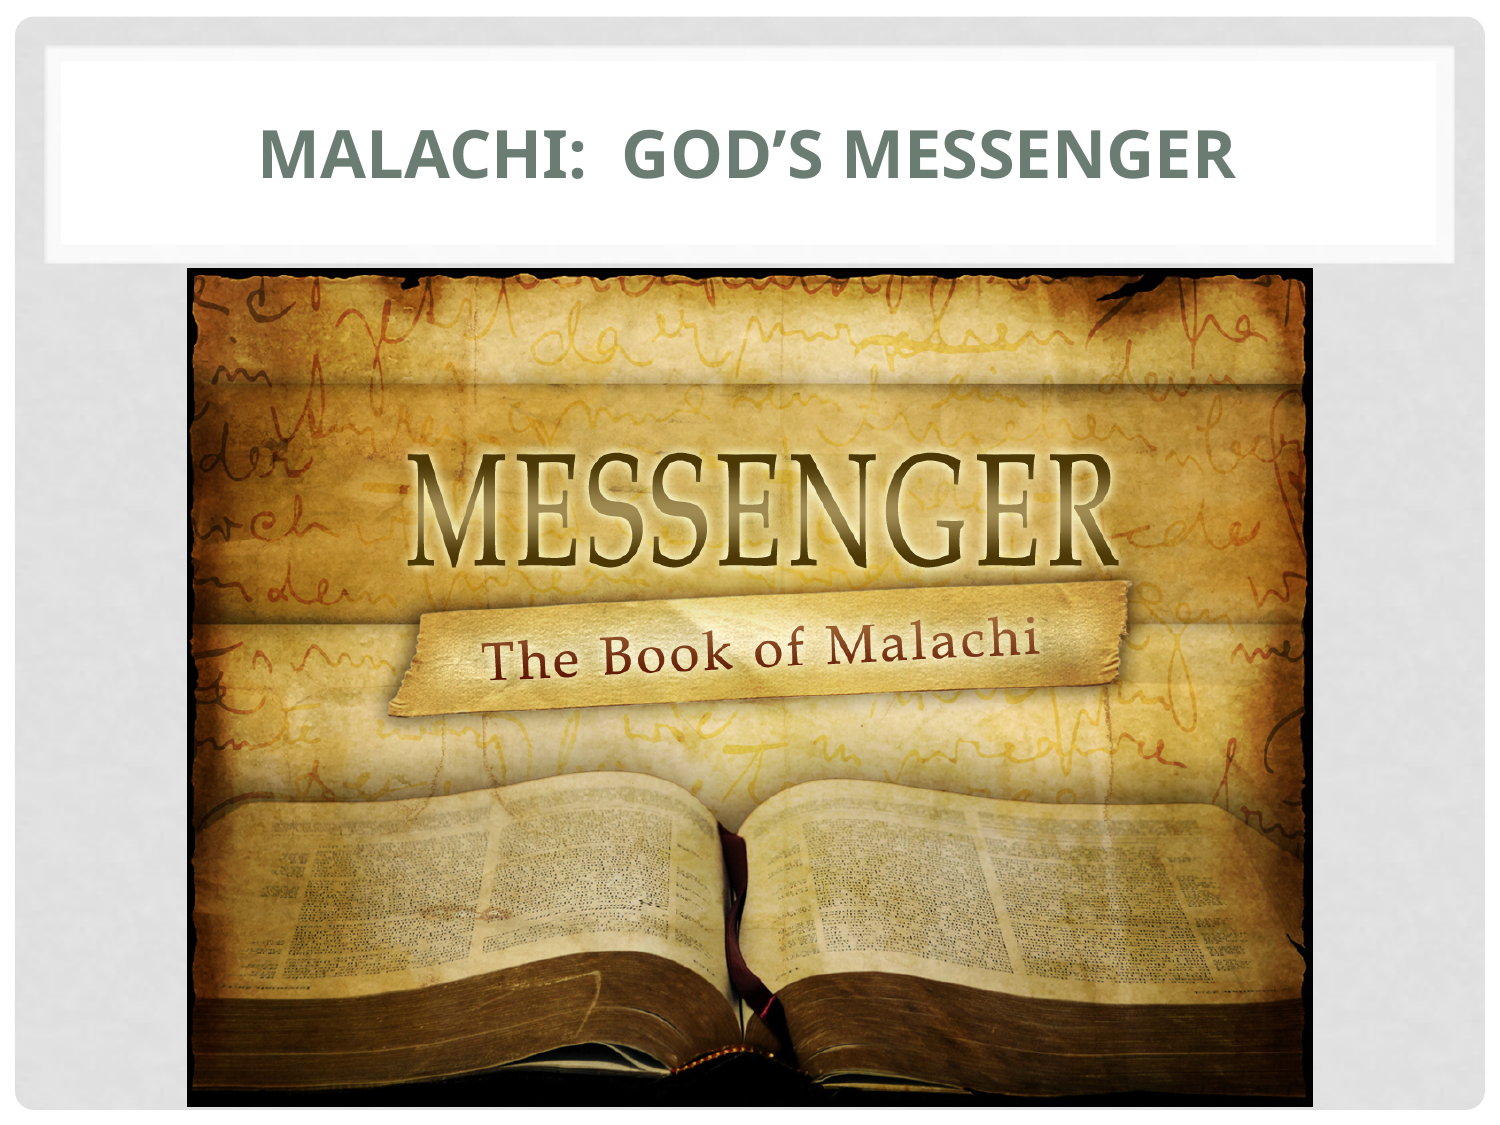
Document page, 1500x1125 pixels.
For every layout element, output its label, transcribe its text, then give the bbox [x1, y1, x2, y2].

title Malachi: God’s Messenger [69, 66, 1425, 238]
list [187, 268, 1313, 1107]
